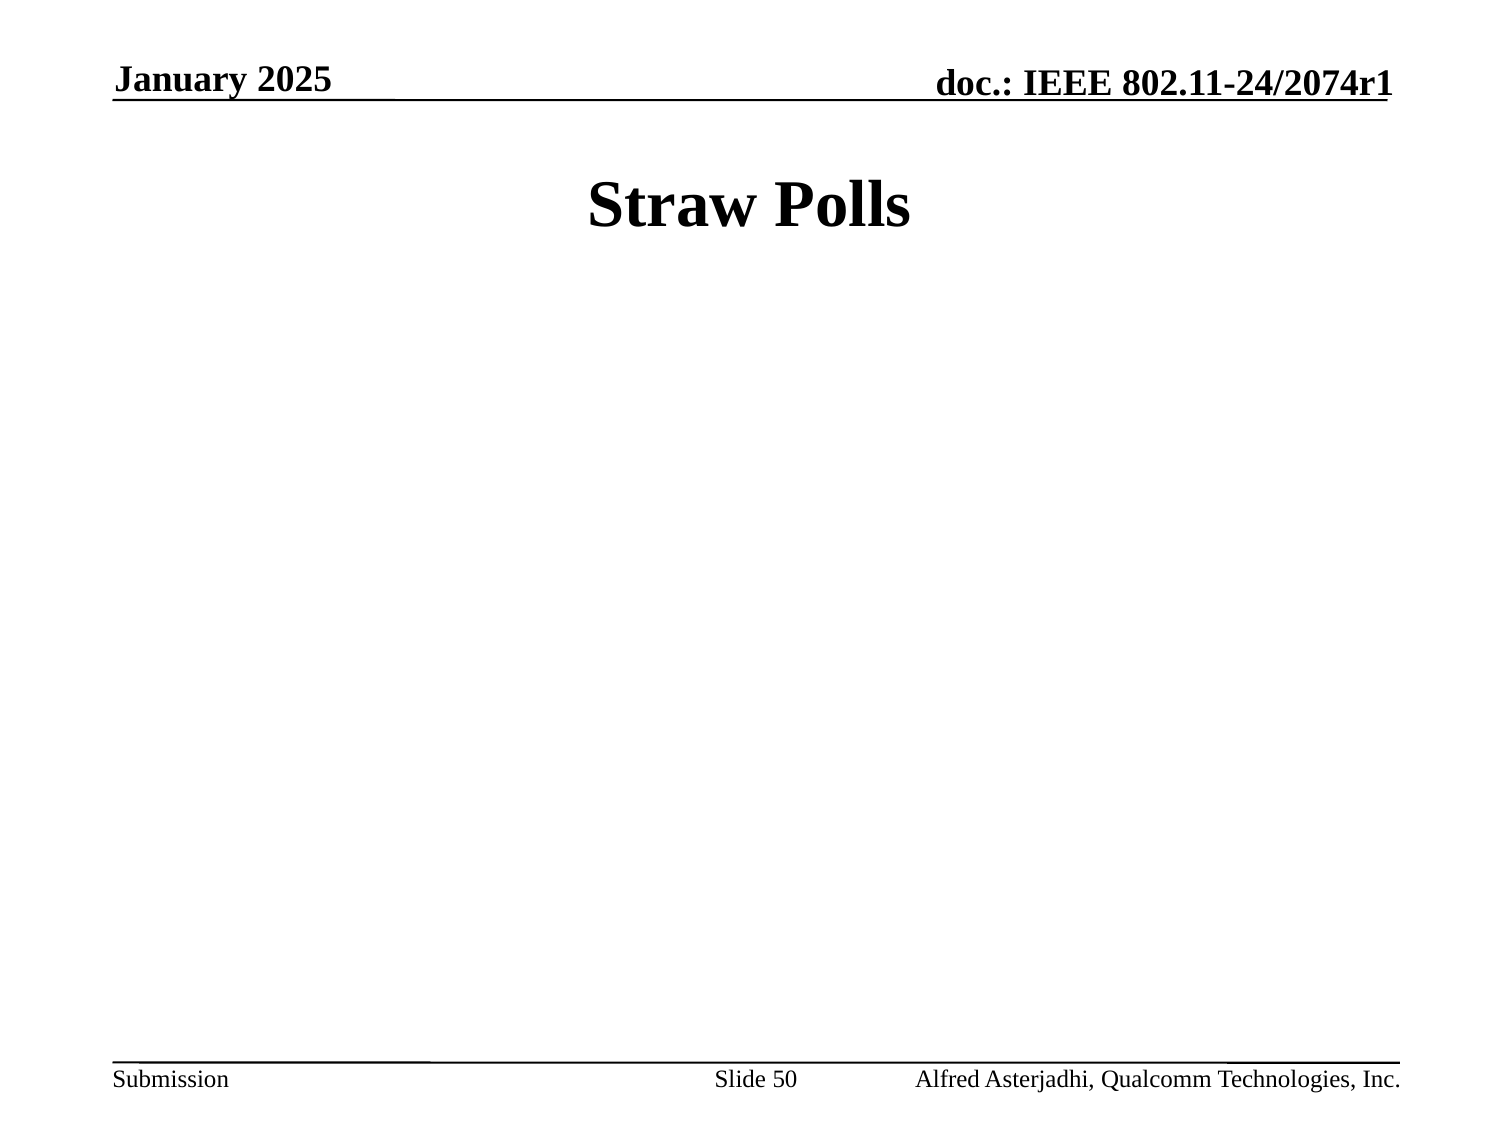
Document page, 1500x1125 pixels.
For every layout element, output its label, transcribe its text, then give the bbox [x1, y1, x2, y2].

footer Alfred Asterjadhi, Qualcomm Technologies, Inc. [878, 1061, 1402, 1093]
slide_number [114, 54, 423, 100]
title Straw Polls [112, 112, 1388, 288]
slide_number Slide 50 [712, 1061, 800, 1123]
